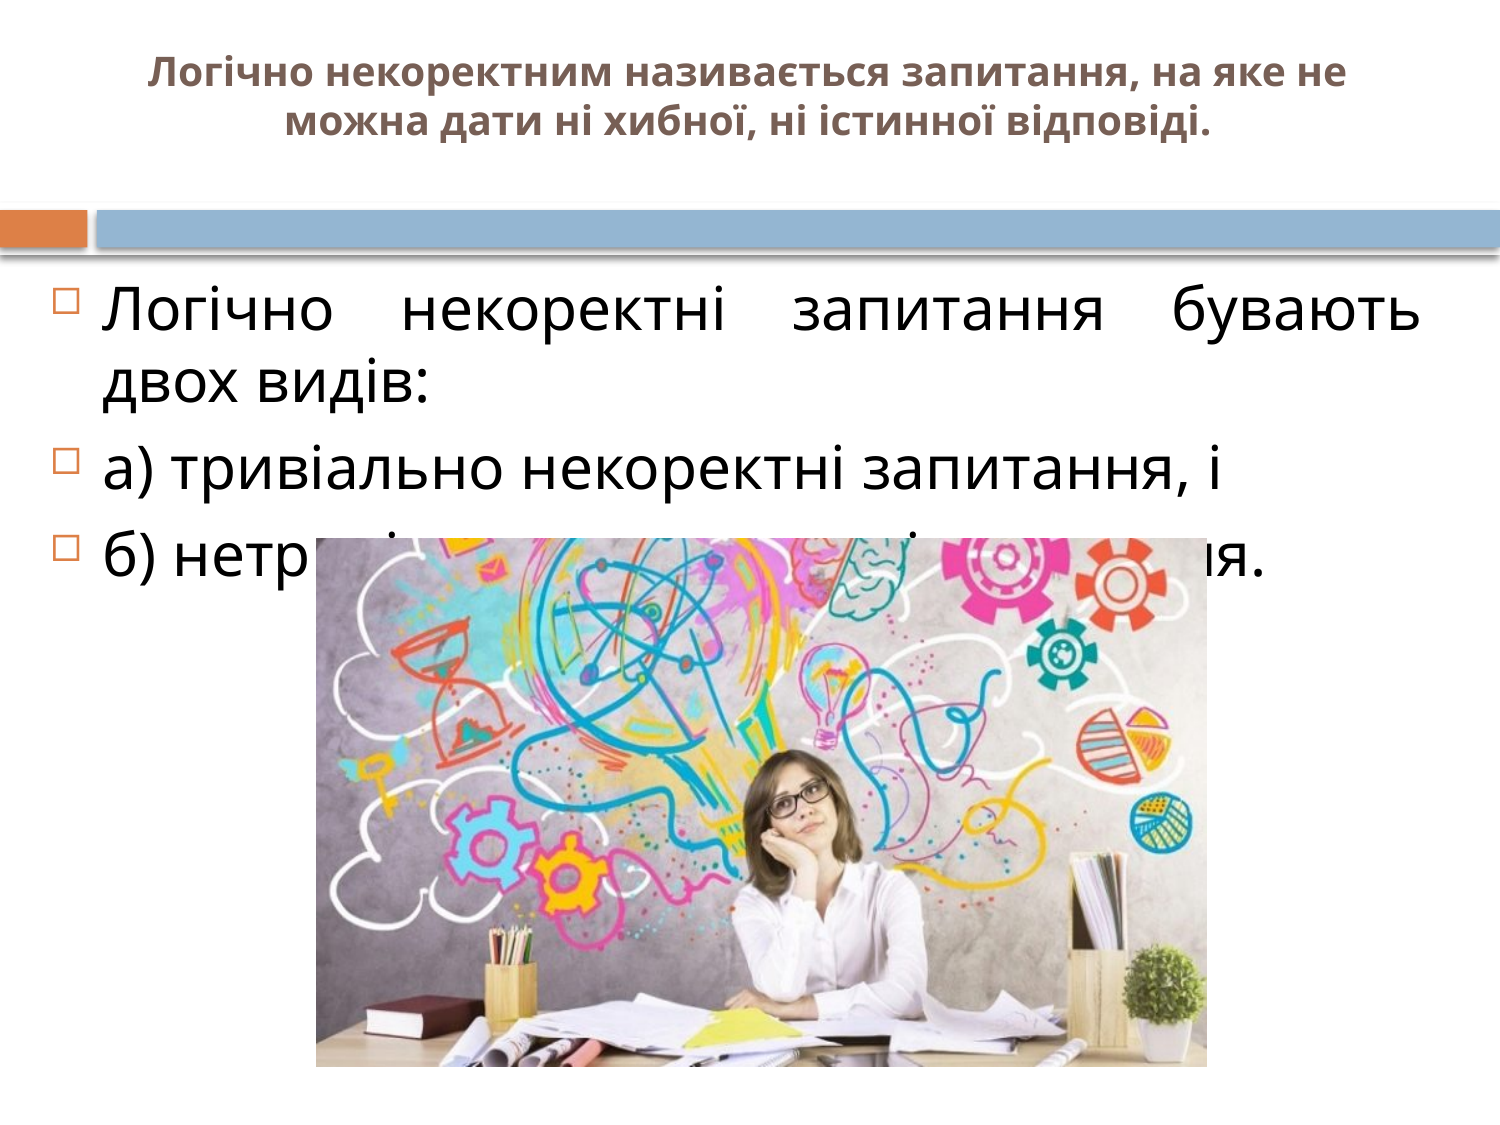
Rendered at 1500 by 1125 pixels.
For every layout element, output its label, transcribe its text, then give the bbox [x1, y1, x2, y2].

picture [316, 538, 1208, 1067]
title Логічно некоректним називається запитання, на яке не можна дати ні хибної, ні істинної відповіді. [58, 37, 1438, 200]
list Логічно некоректні запитання бувають двох видів: а) тривіально некоректні запитання, і б) нетривіально некоректні запитання. [35, 262, 1438, 563]
